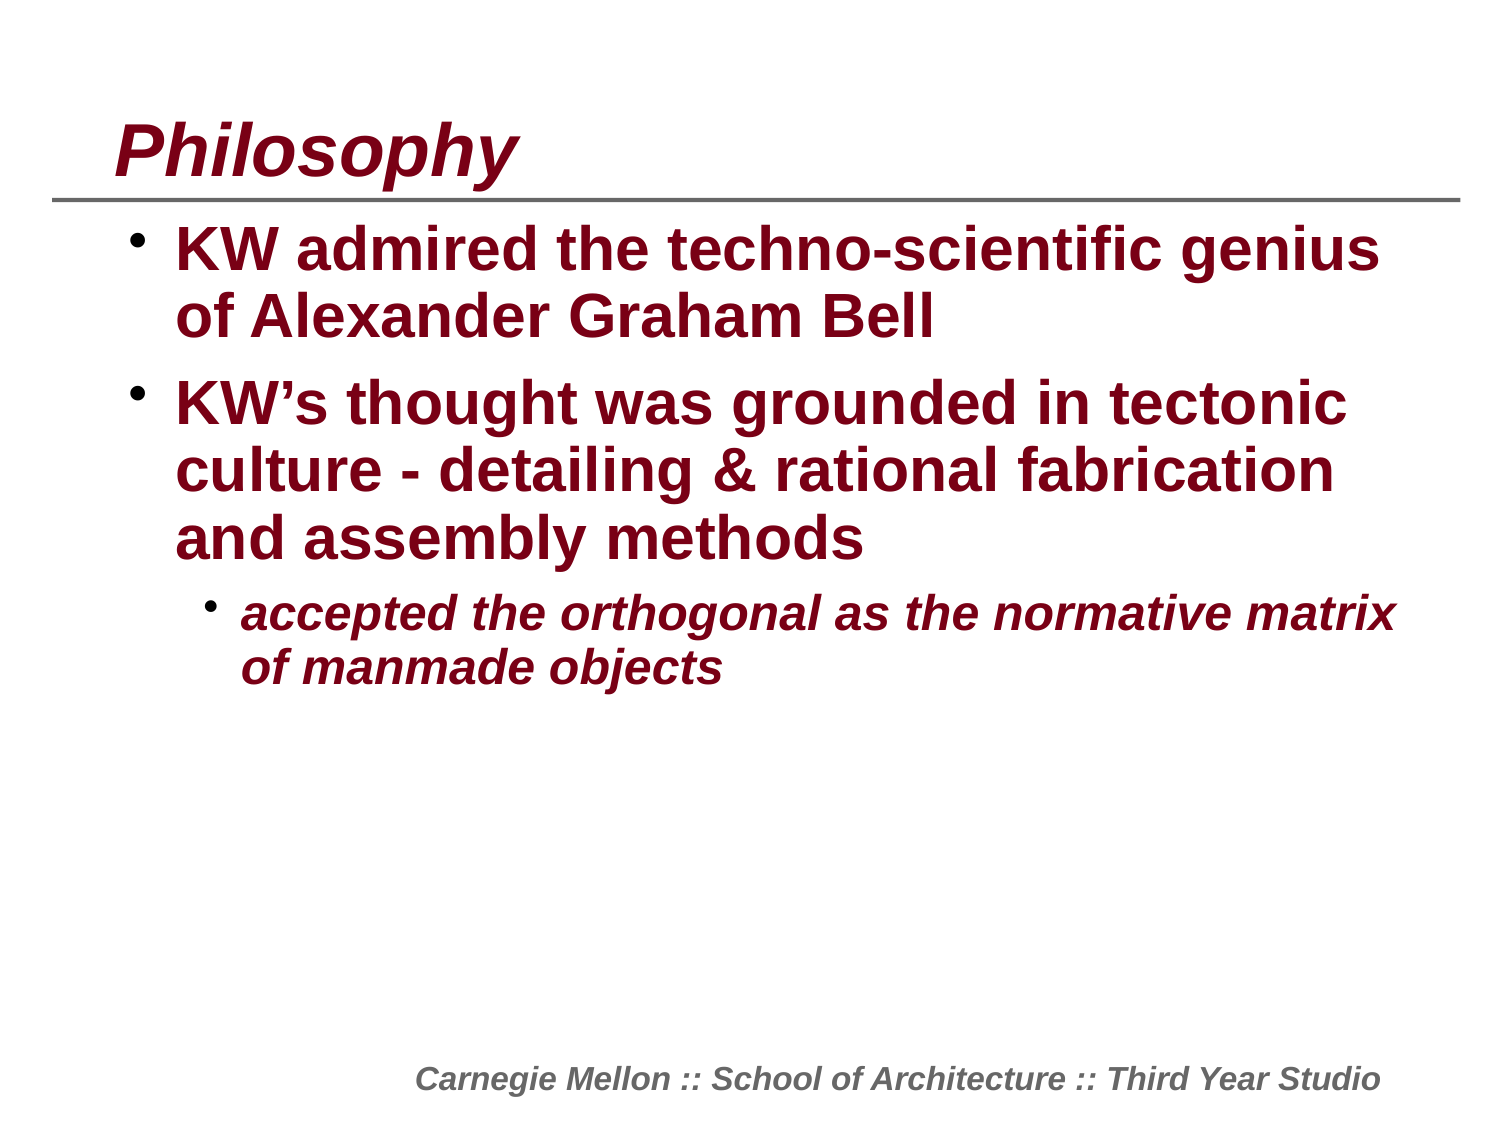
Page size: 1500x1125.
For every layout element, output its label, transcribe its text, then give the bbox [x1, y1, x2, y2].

list KW admired the techno-scientific genius of Alexander Graham Bell KW’s thought was grounded in tectonic culture - detailing & rational fabrication and assembly methods accepted the orthogonal as the normative matrix of manmade objects [113, 209, 1438, 950]
title Philosophy [99, 12, 1375, 200]
